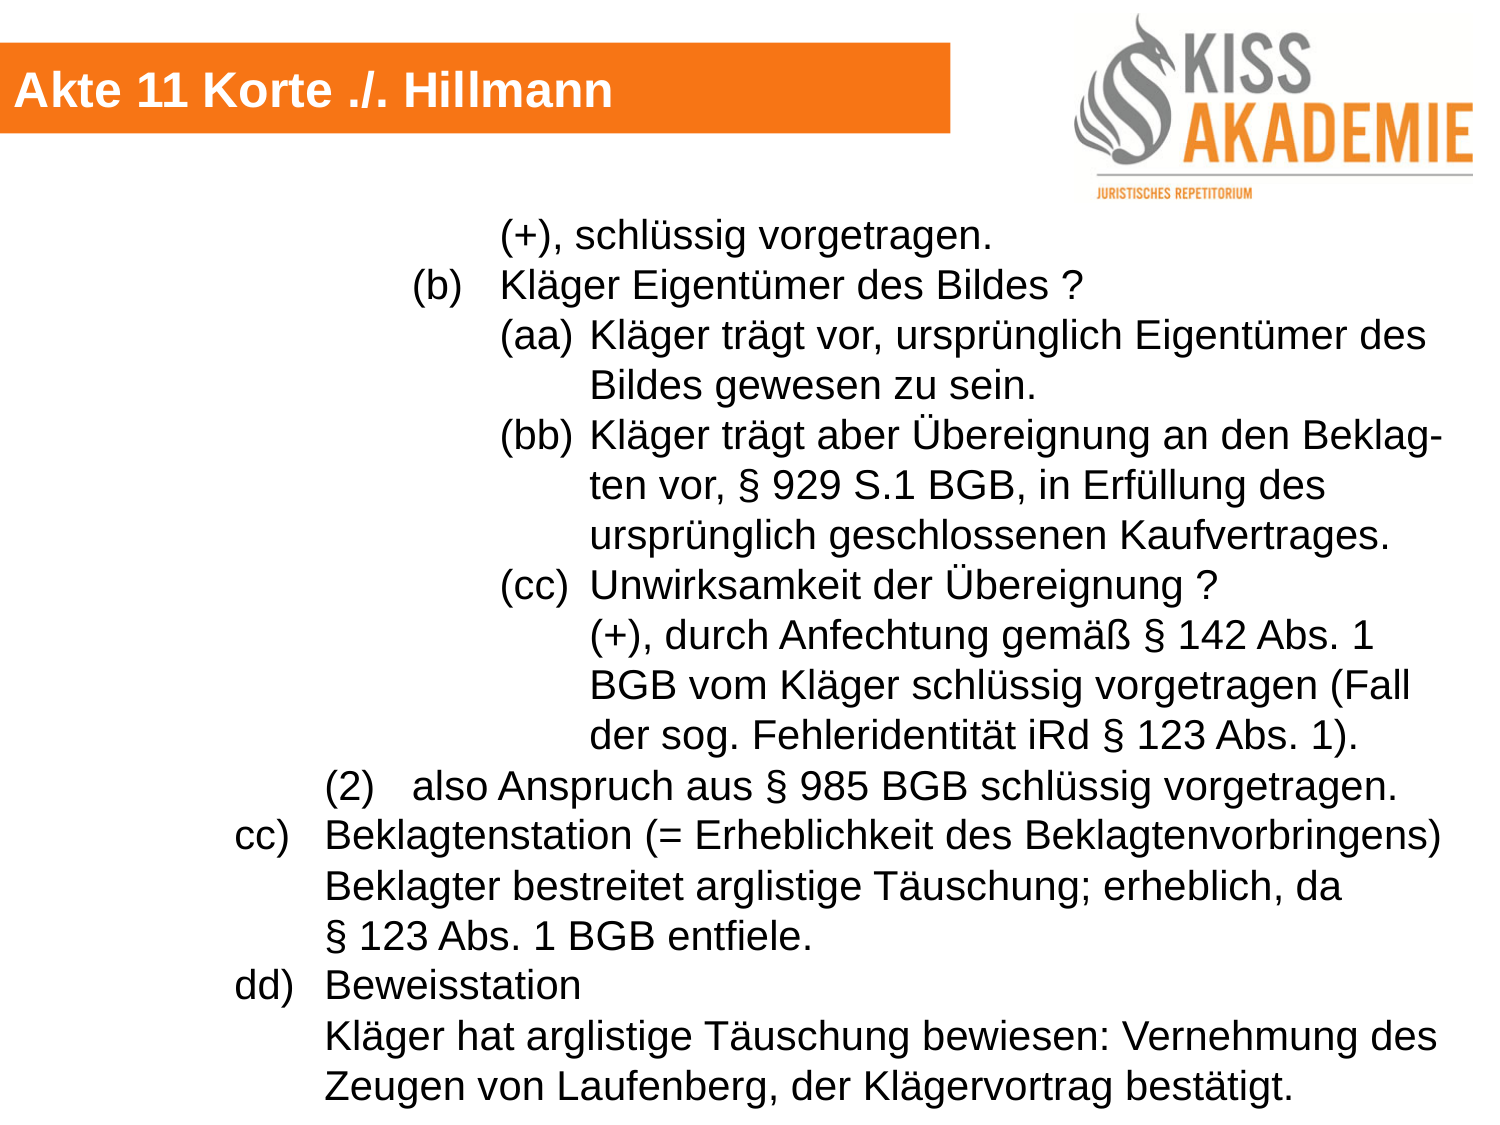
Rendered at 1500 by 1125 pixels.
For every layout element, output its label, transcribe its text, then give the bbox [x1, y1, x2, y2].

picture [1074, 13, 1473, 203]
text_box (+), schlüssig vorgetragen. (b) Kläger Eigentümer des Bildes ? (aa) Kläger trägt vor, ursprünglich Eigentümer des Bildes gewesen zu sein. (bb) Kläger trägt aber Übereignung an den Beklag- ten vor, § 929 S.1 BGB, in Erfüllung des ursprünglich geschlossenen Kaufvertrages. (cc) Unwirksamkeit der Übereignung ? (+), durch Anfechtung gemäß § 142 Abs. 1 BGB vom Kläger schlüssig vorgetragen (Fall der sog. Fehleridentität iRd § 123 Abs. 1). (2) also Anspruch aus § 985 BGB schlüssig vorgetragen. cc) Beklagtenstation (= Erheblichkeit des Beklagtenvorbringens) Beklagter bestreitet arglistige Täuschung; erheblich, da § 123 Abs. 1 BGB entfiele. dd) Beweisstation Kläger hat arglistige Täuschung bewiesen: Vernehmung des Zeugen von Laufenberg, der Klägervortrag bestätigt. [29, 207, 1459, 1109]
text_box Akte 11 Korte ./. Hillmann [0, 42, 951, 134]
